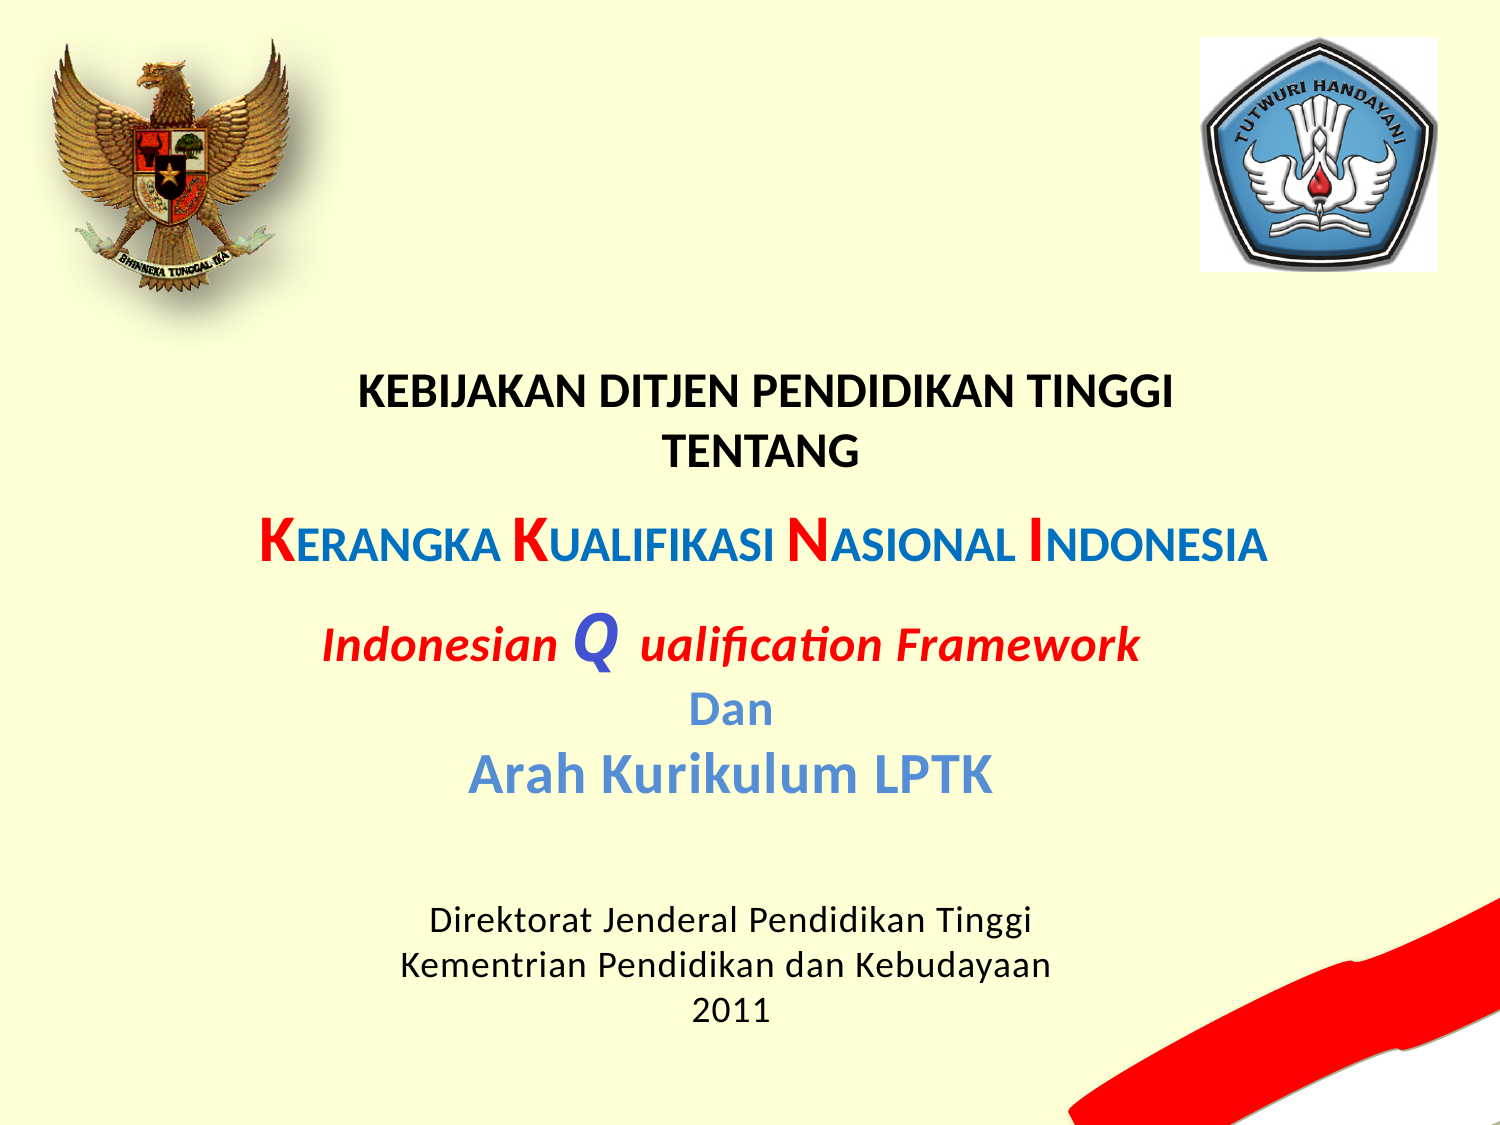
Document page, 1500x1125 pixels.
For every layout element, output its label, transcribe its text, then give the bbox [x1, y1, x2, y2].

picture [1199, 37, 1438, 273]
text_box Indonesian Q ualification Framework Dan Arah Kurikulum LPTK Direktorat Jenderal Pendidikan Tinggi Kementrian Pendidikan dan Kebudayaan 2011 [306, 587, 1157, 1125]
text_box KERANGKA KUALIFIKASI NASIONAL INDONESIA [244, 487, 1283, 583]
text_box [1077, 937, 1500, 1125]
text_box KEBIJAKAN DITJEN PENDIDIKAN TINGGI TENTANG [343, 349, 1190, 485]
picture [49, 37, 291, 293]
